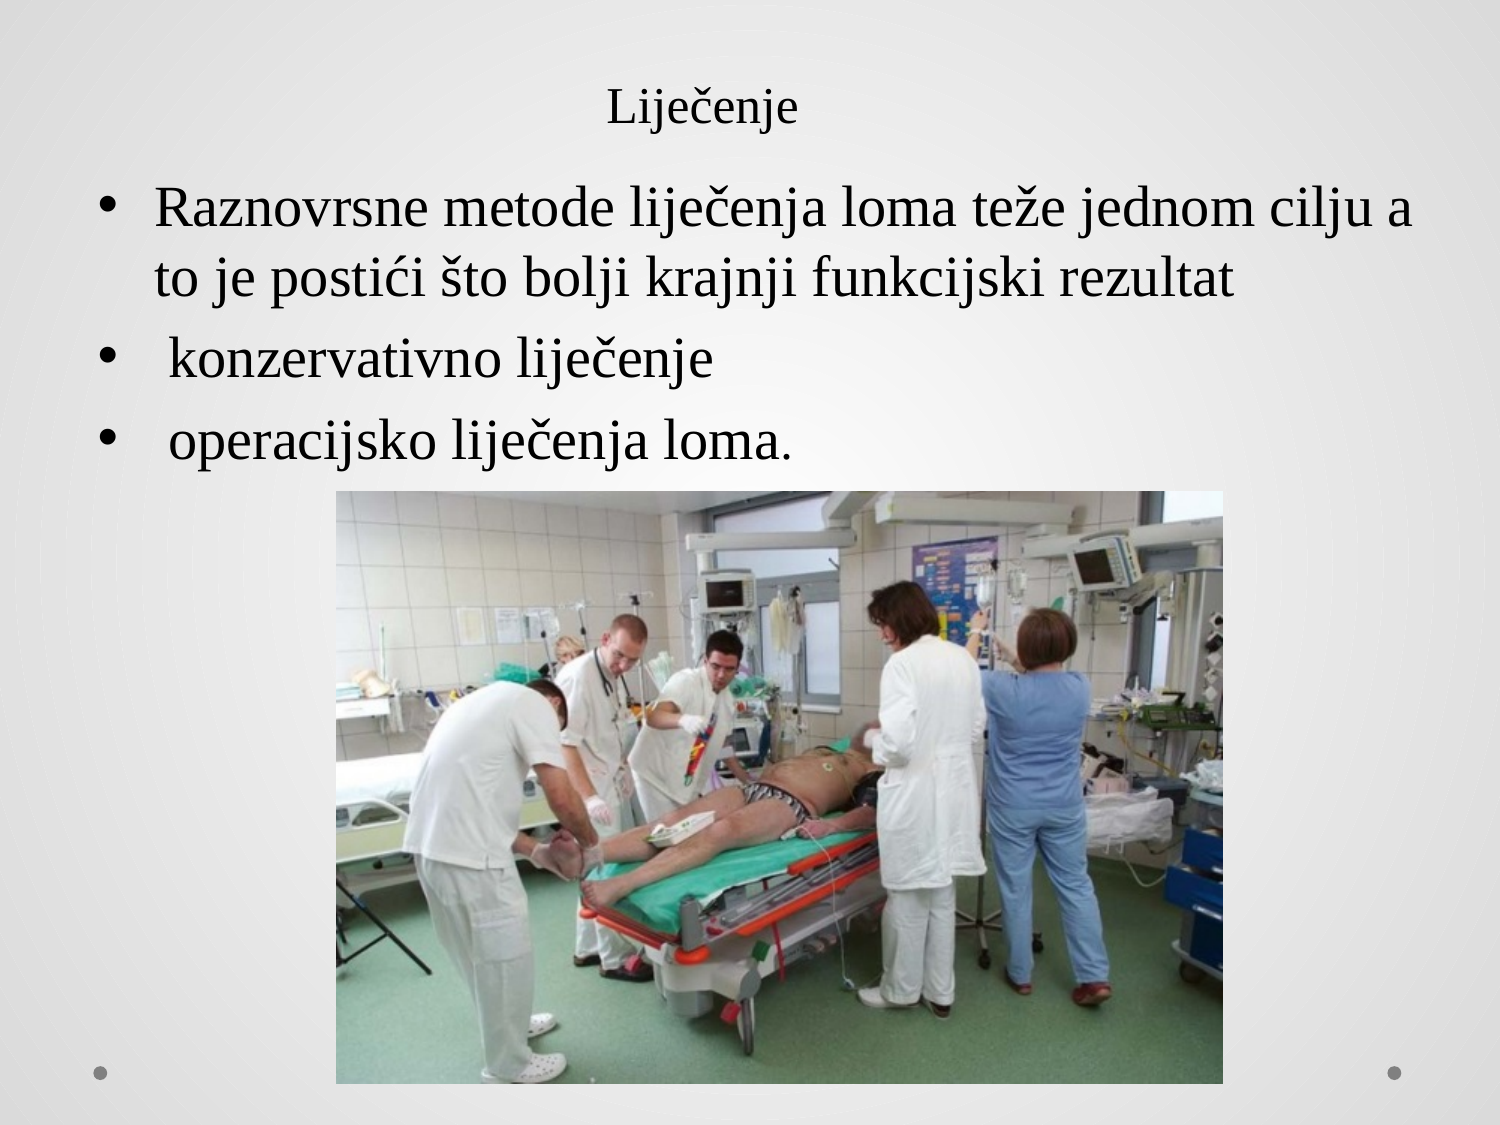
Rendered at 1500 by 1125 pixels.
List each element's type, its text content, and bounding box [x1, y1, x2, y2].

list Raznovrsne metode liječenja loma teže jednom cilju a to je postići što bolji krajnji funkcijski rezultat konzervativno liječenje operacijsko liječenja loma. [82, 160, 1433, 904]
picture [336, 491, 1223, 1085]
title Liječenje [277, 42, 1128, 142]
